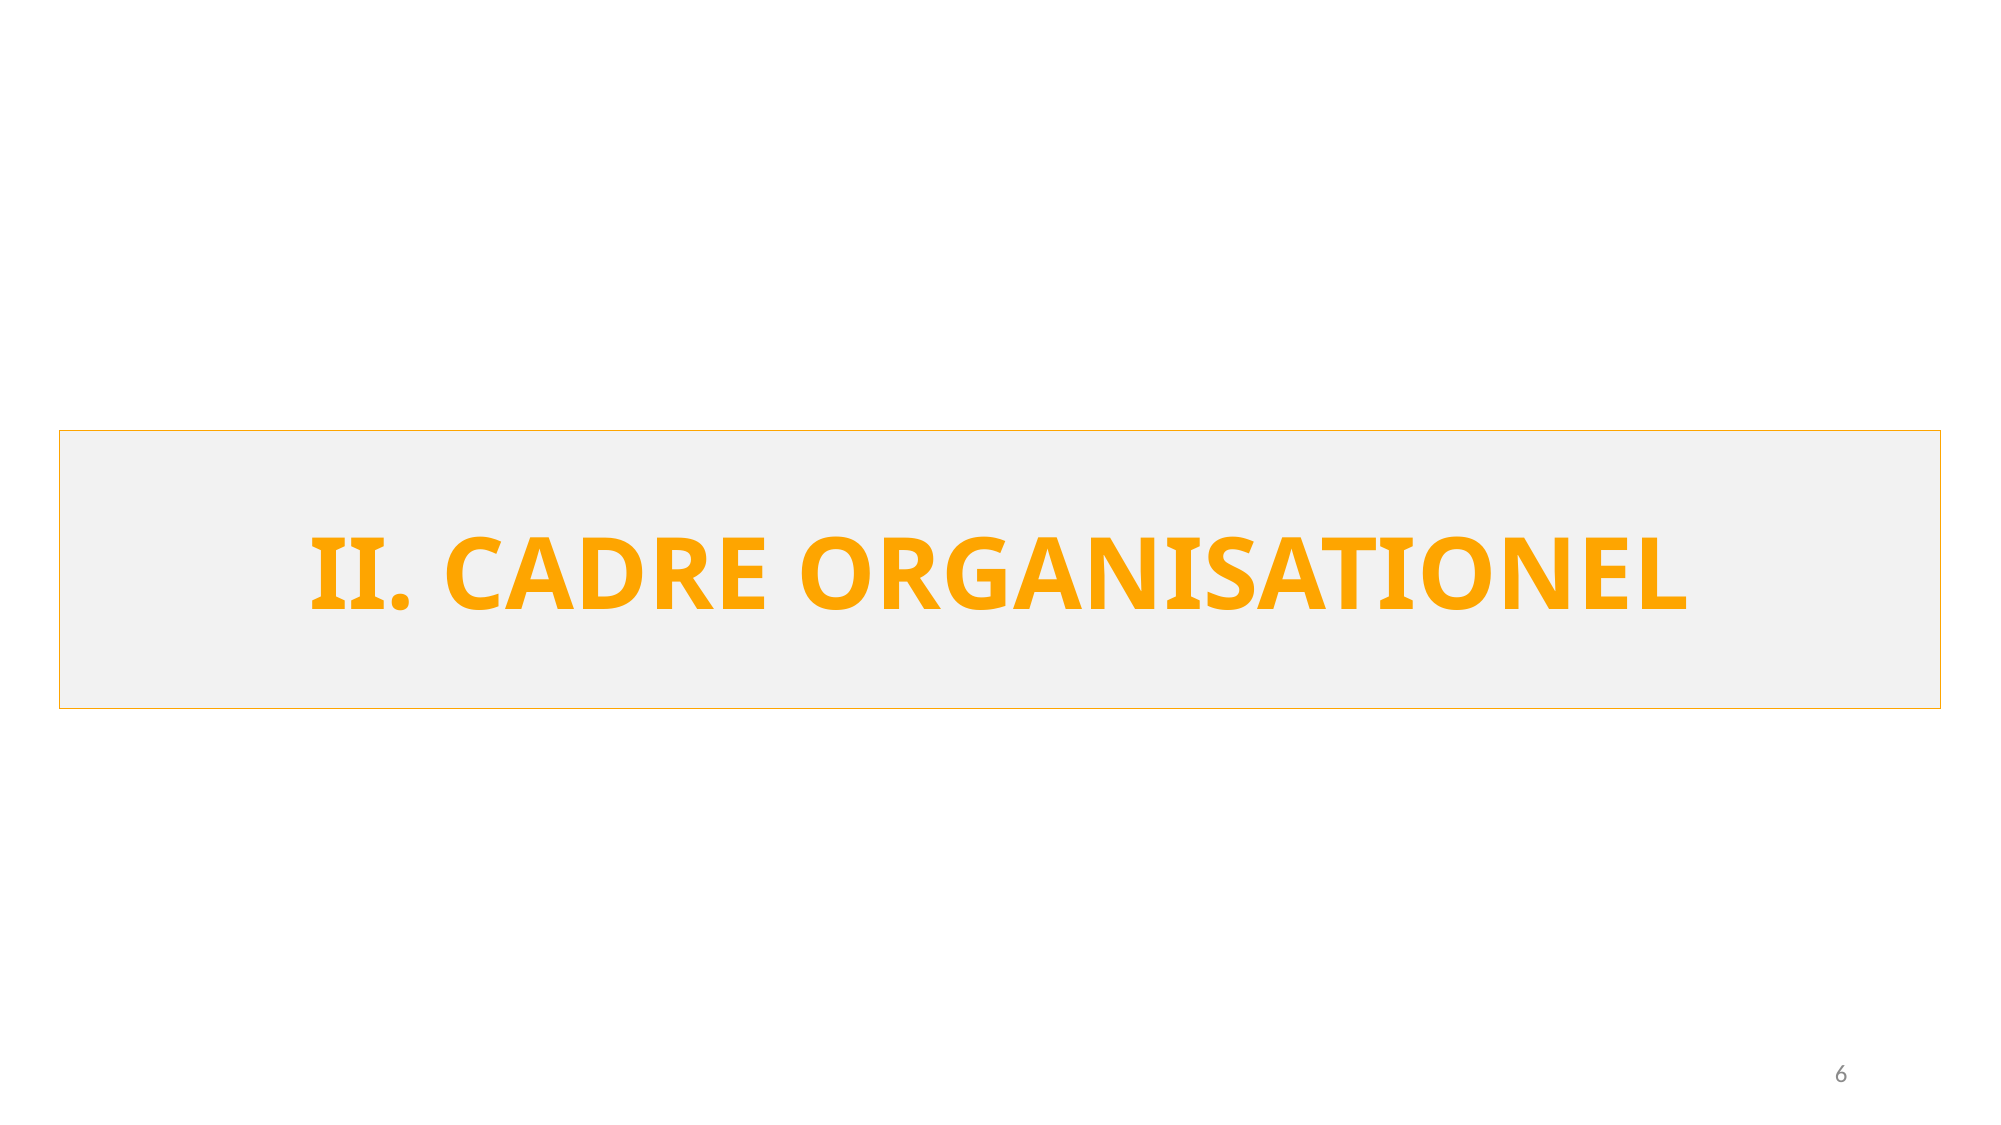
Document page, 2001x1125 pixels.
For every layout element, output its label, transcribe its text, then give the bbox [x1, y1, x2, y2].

slide_number 6 [1412, 1042, 1863, 1103]
text_box II. CADRE ORGANISATIONEL [59, 430, 1941, 709]
